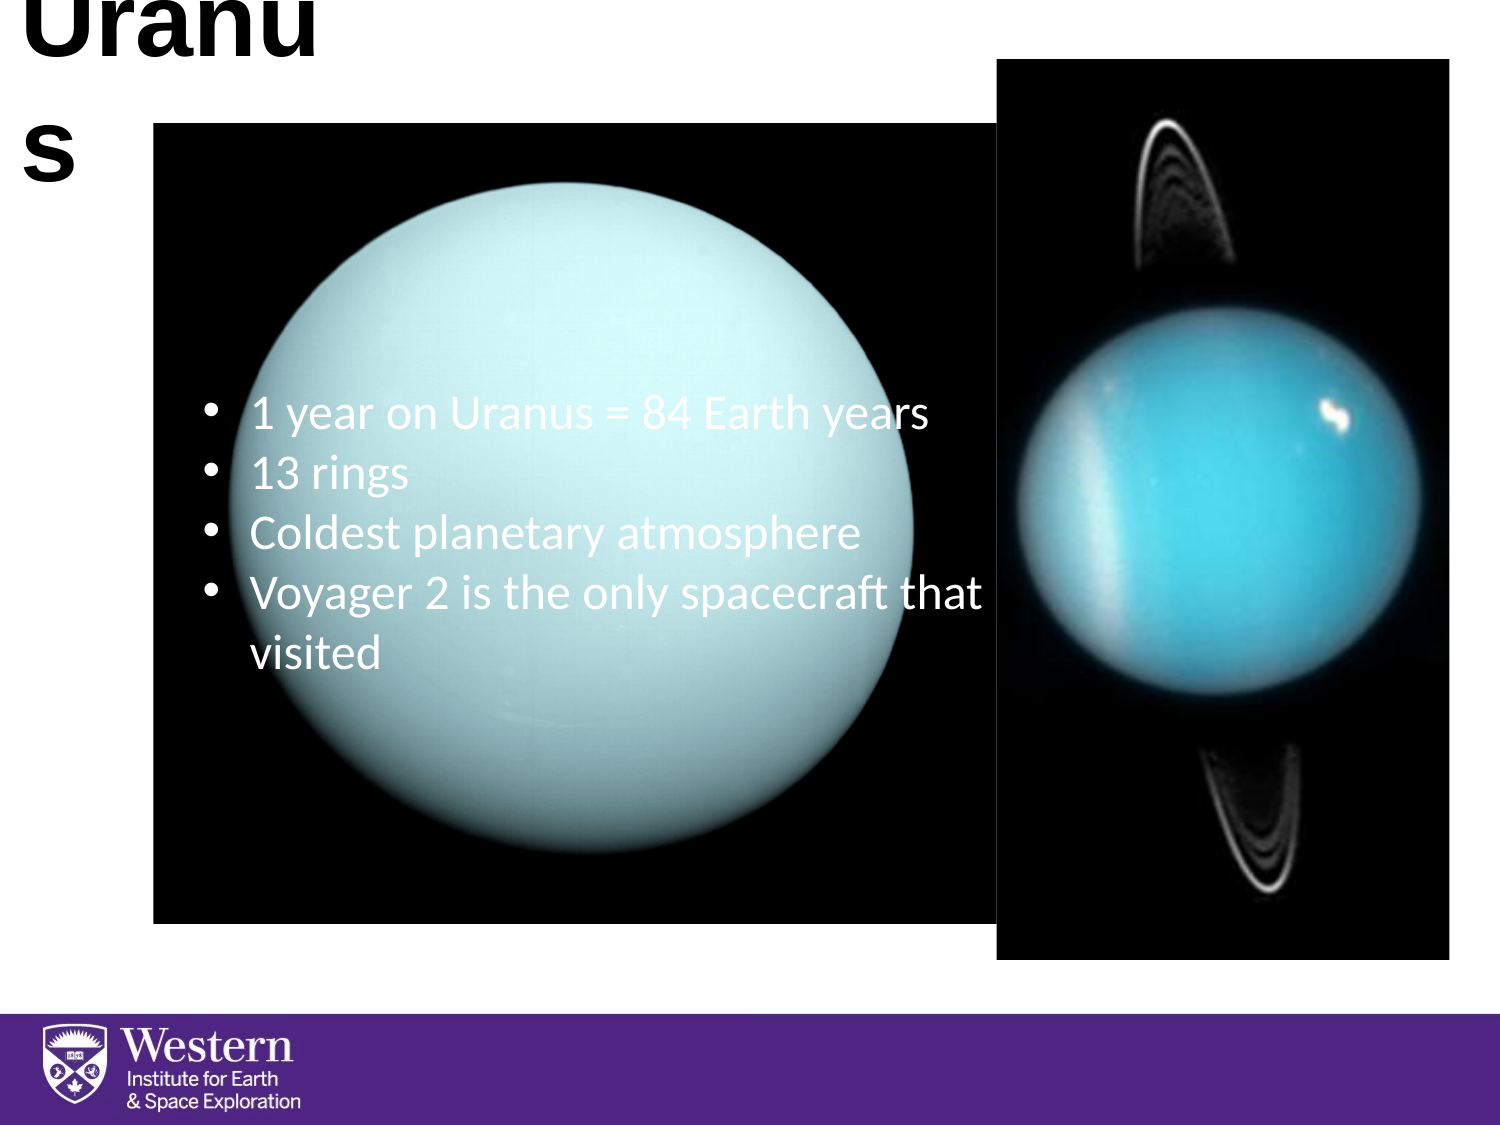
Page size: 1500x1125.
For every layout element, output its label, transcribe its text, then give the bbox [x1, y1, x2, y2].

picture [0, 0, 1500, 1125]
title Uranus [5, 0, 394, 171]
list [153, 122, 991, 925]
